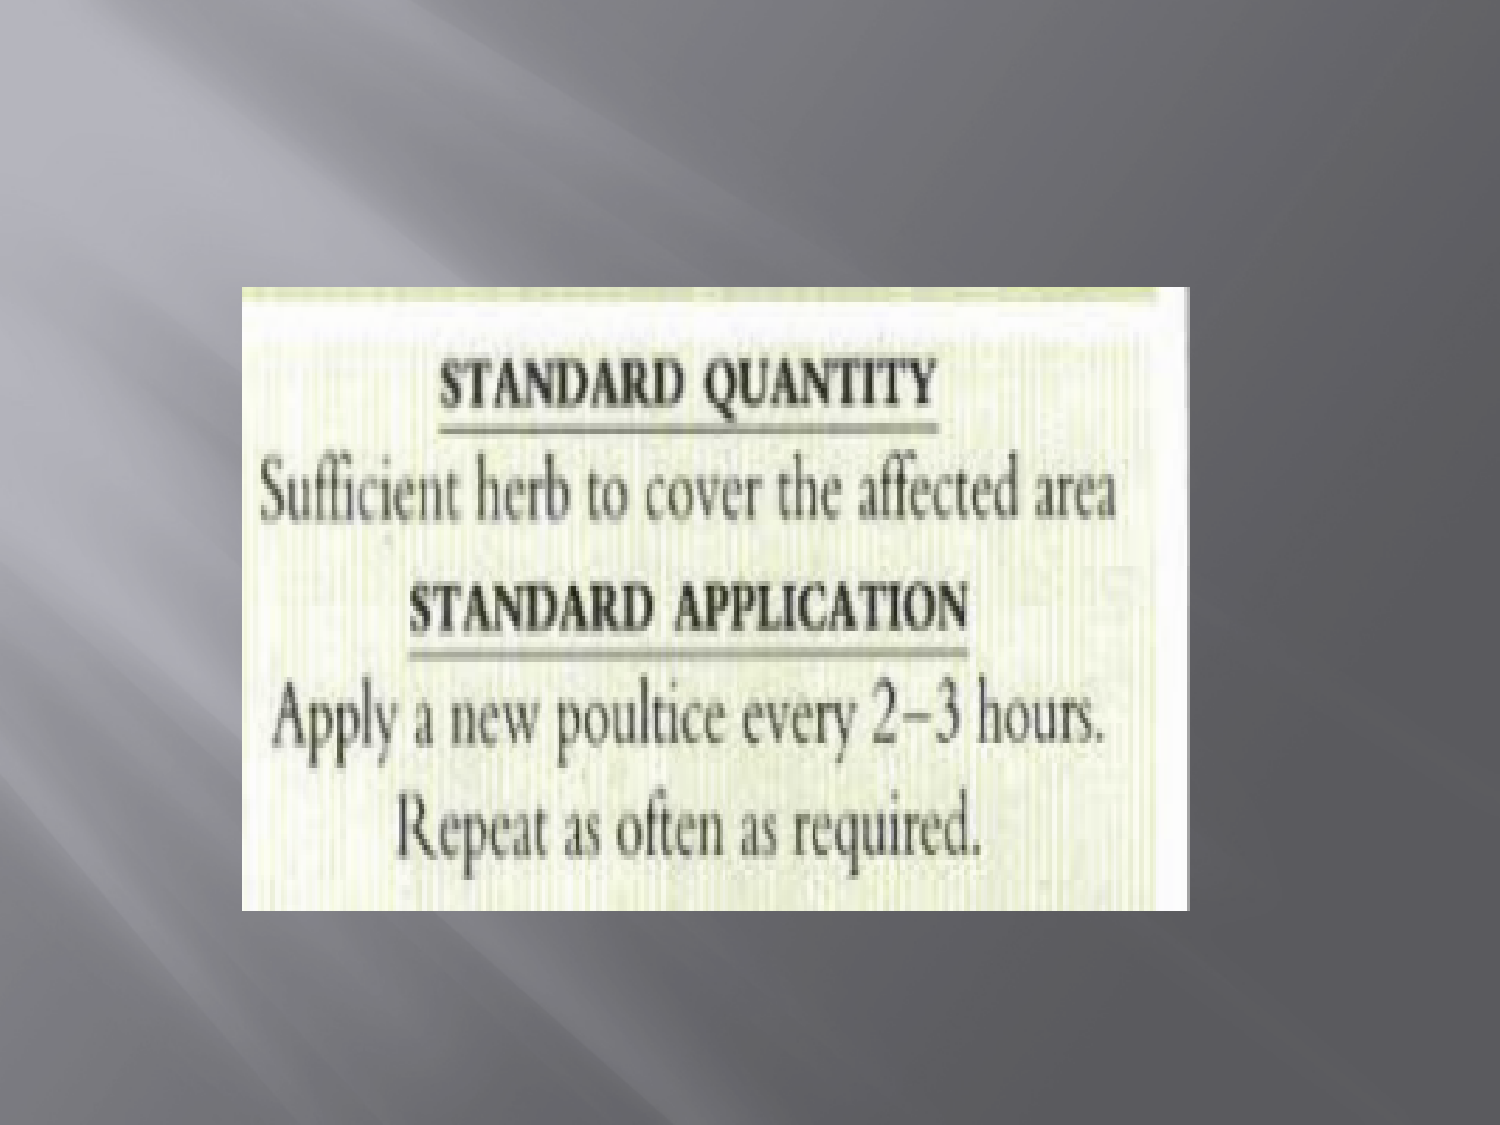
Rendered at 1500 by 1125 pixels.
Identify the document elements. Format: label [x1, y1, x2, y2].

picture [242, 286, 1191, 911]
